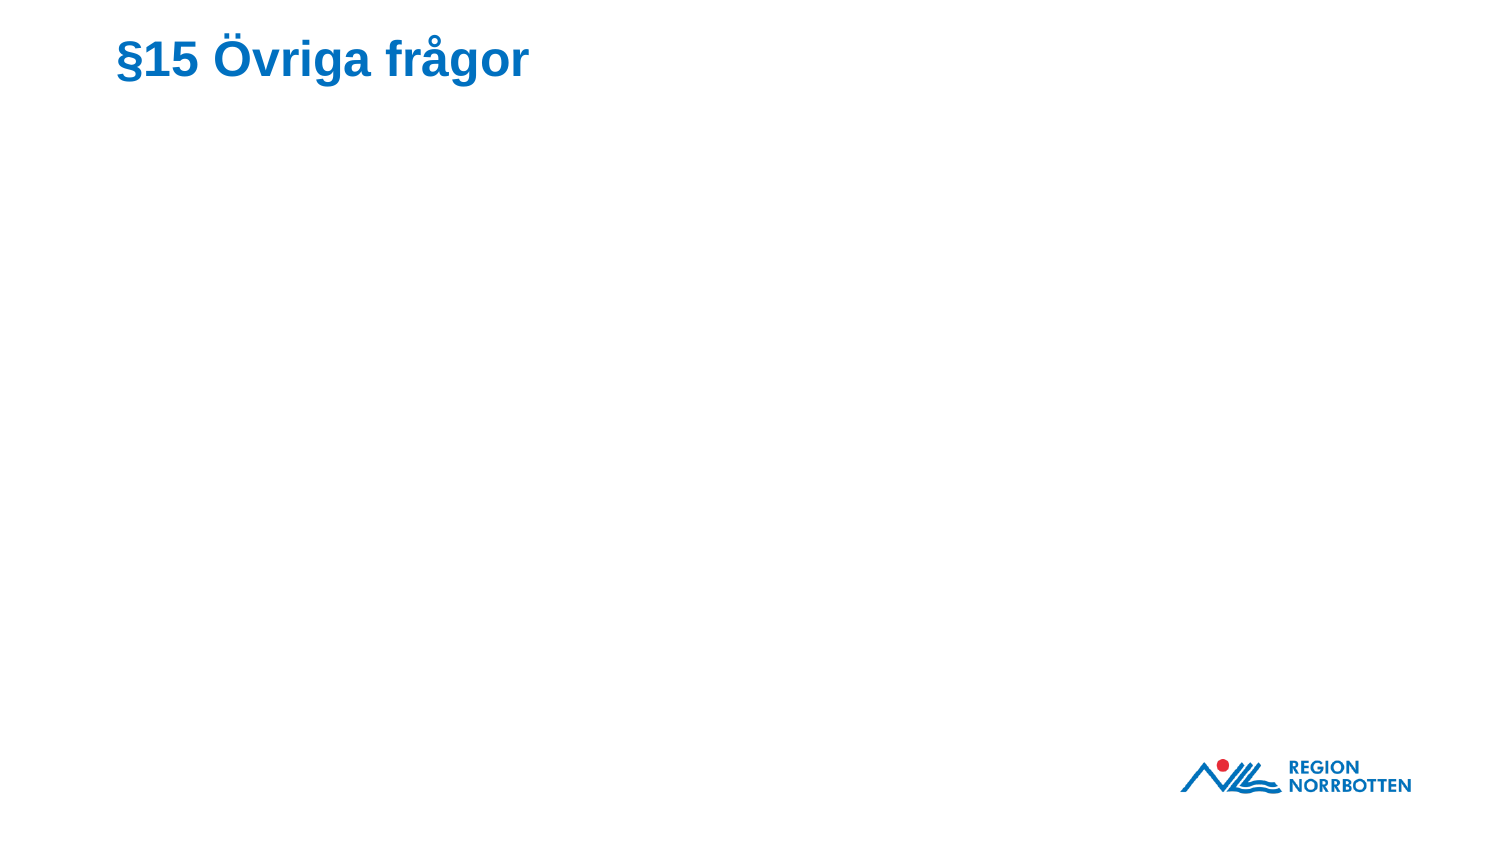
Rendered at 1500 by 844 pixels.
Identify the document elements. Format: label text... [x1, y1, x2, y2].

text_box §15 Övriga frågor [101, 19, 1333, 155]
picture [1170, 749, 1423, 803]
